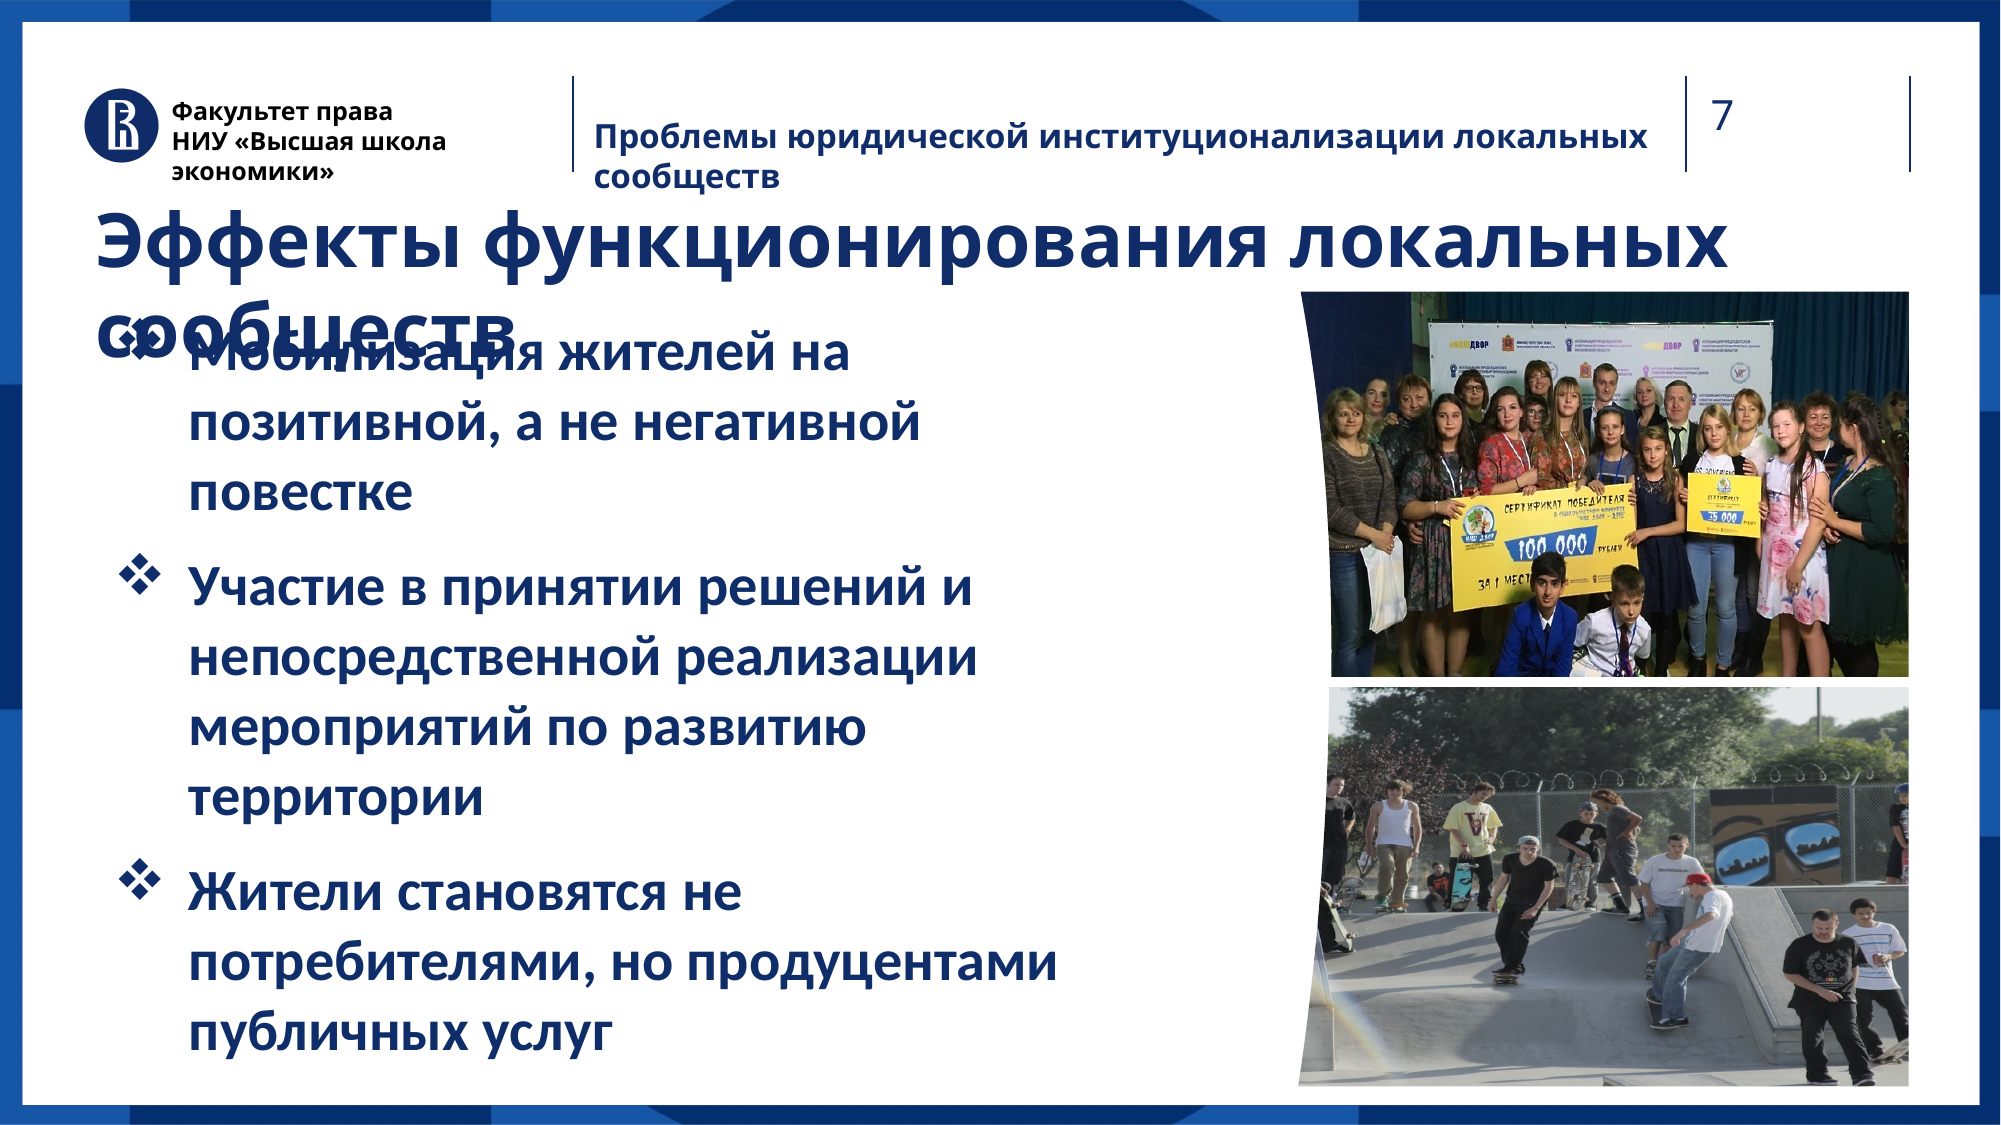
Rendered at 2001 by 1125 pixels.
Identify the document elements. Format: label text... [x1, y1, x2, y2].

picture [658, 175, 665, 184]
picture [669, 173, 675, 185]
picture [649, 173, 654, 185]
picture [600, 173, 613, 185]
picture [711, 173, 727, 185]
picture [638, 174, 645, 184]
picture [731, 173, 748, 185]
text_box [84, 76, 1911, 173]
picture [680, 173, 686, 184]
picture [753, 173, 762, 185]
picture [691, 173, 697, 184]
text_box Эффекты функционирования локальных сообществ [80, 185, 1911, 381]
picture [628, 173, 634, 185]
picture [617, 174, 624, 184]
picture [0, 0, 2001, 1125]
picture [702, 173, 707, 185]
text_box Мобилизация жителей на позитивной, а не негативной повестке Участие в принятии решений и непосредственной реализации мероприятий по развитию территории Жители становятся не потребителями, но продуцентами публичных услуг [99, 381, 1163, 1125]
